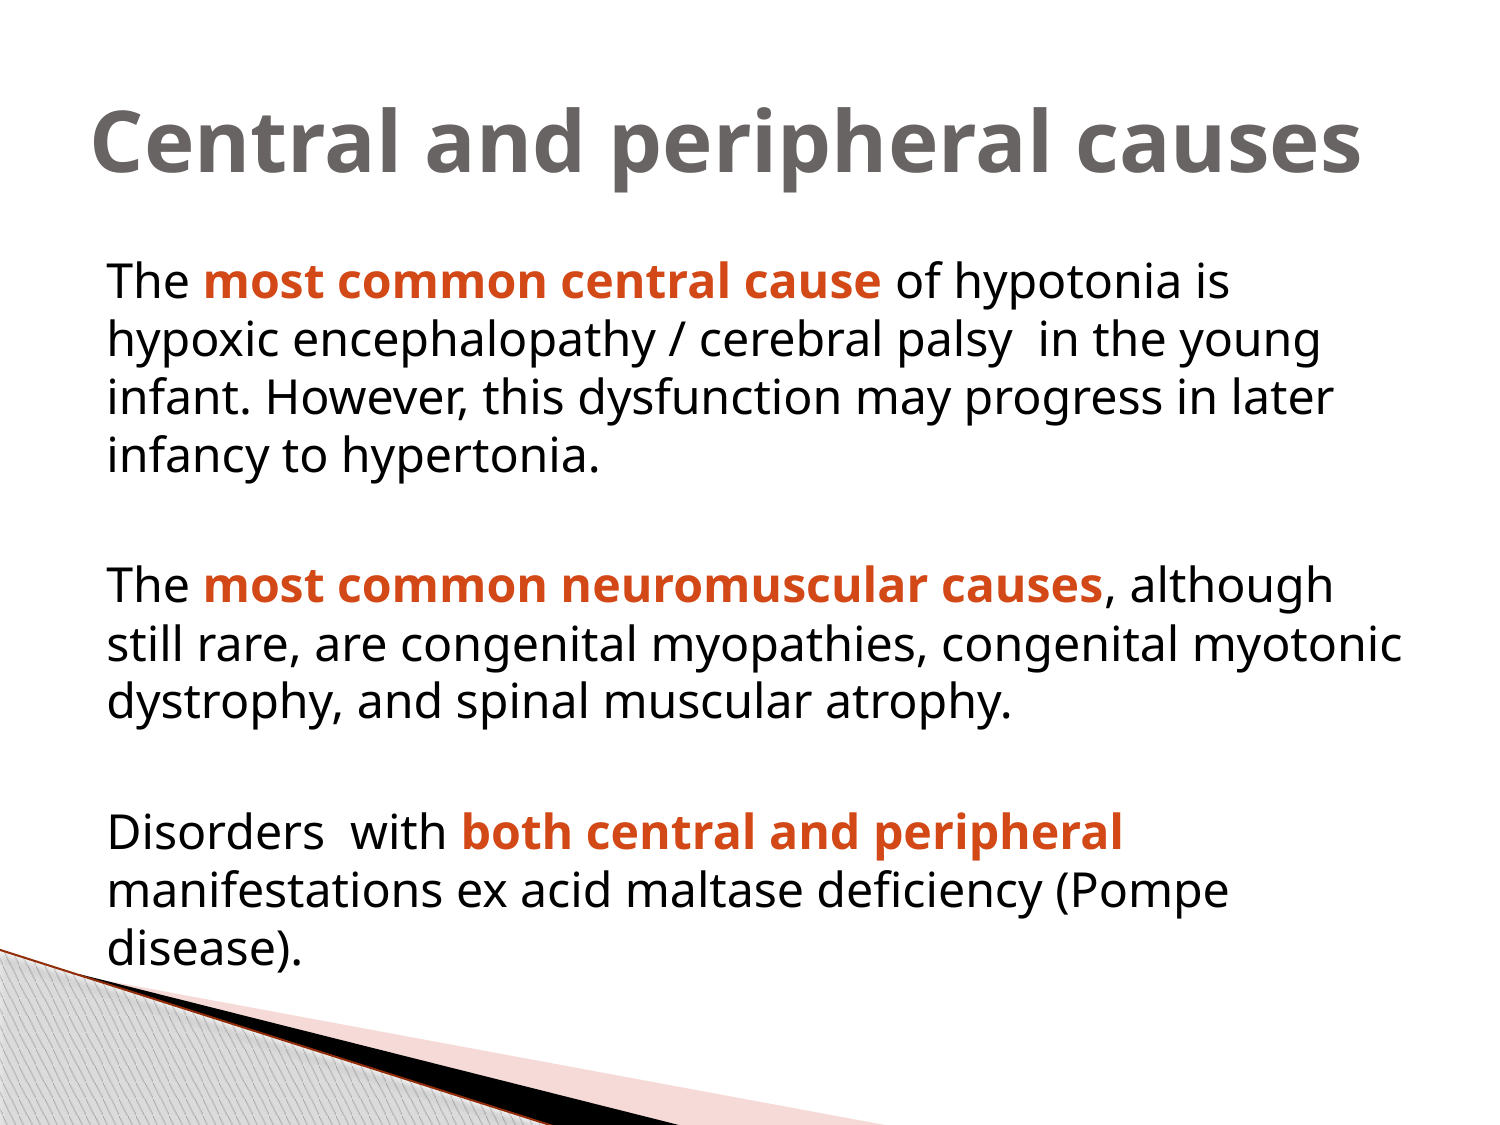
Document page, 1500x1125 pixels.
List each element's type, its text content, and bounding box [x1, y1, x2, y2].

title Central and peripheral causes [75, 45, 1425, 233]
list The most common central cause of hypotonia is hypoxic encephalopathy / cerebral palsy in the young infant. However, this dysfunction may progress in later infancy to hypertonia. The most common neuromuscular causes, although still rare, are congenital myopathies, congenital myotonic dystrophy, and spinal muscular atrophy. Disorders with both central and peripheral manifestations ex acid maltase deficiency (Pompe disease). [75, 243, 1425, 986]
